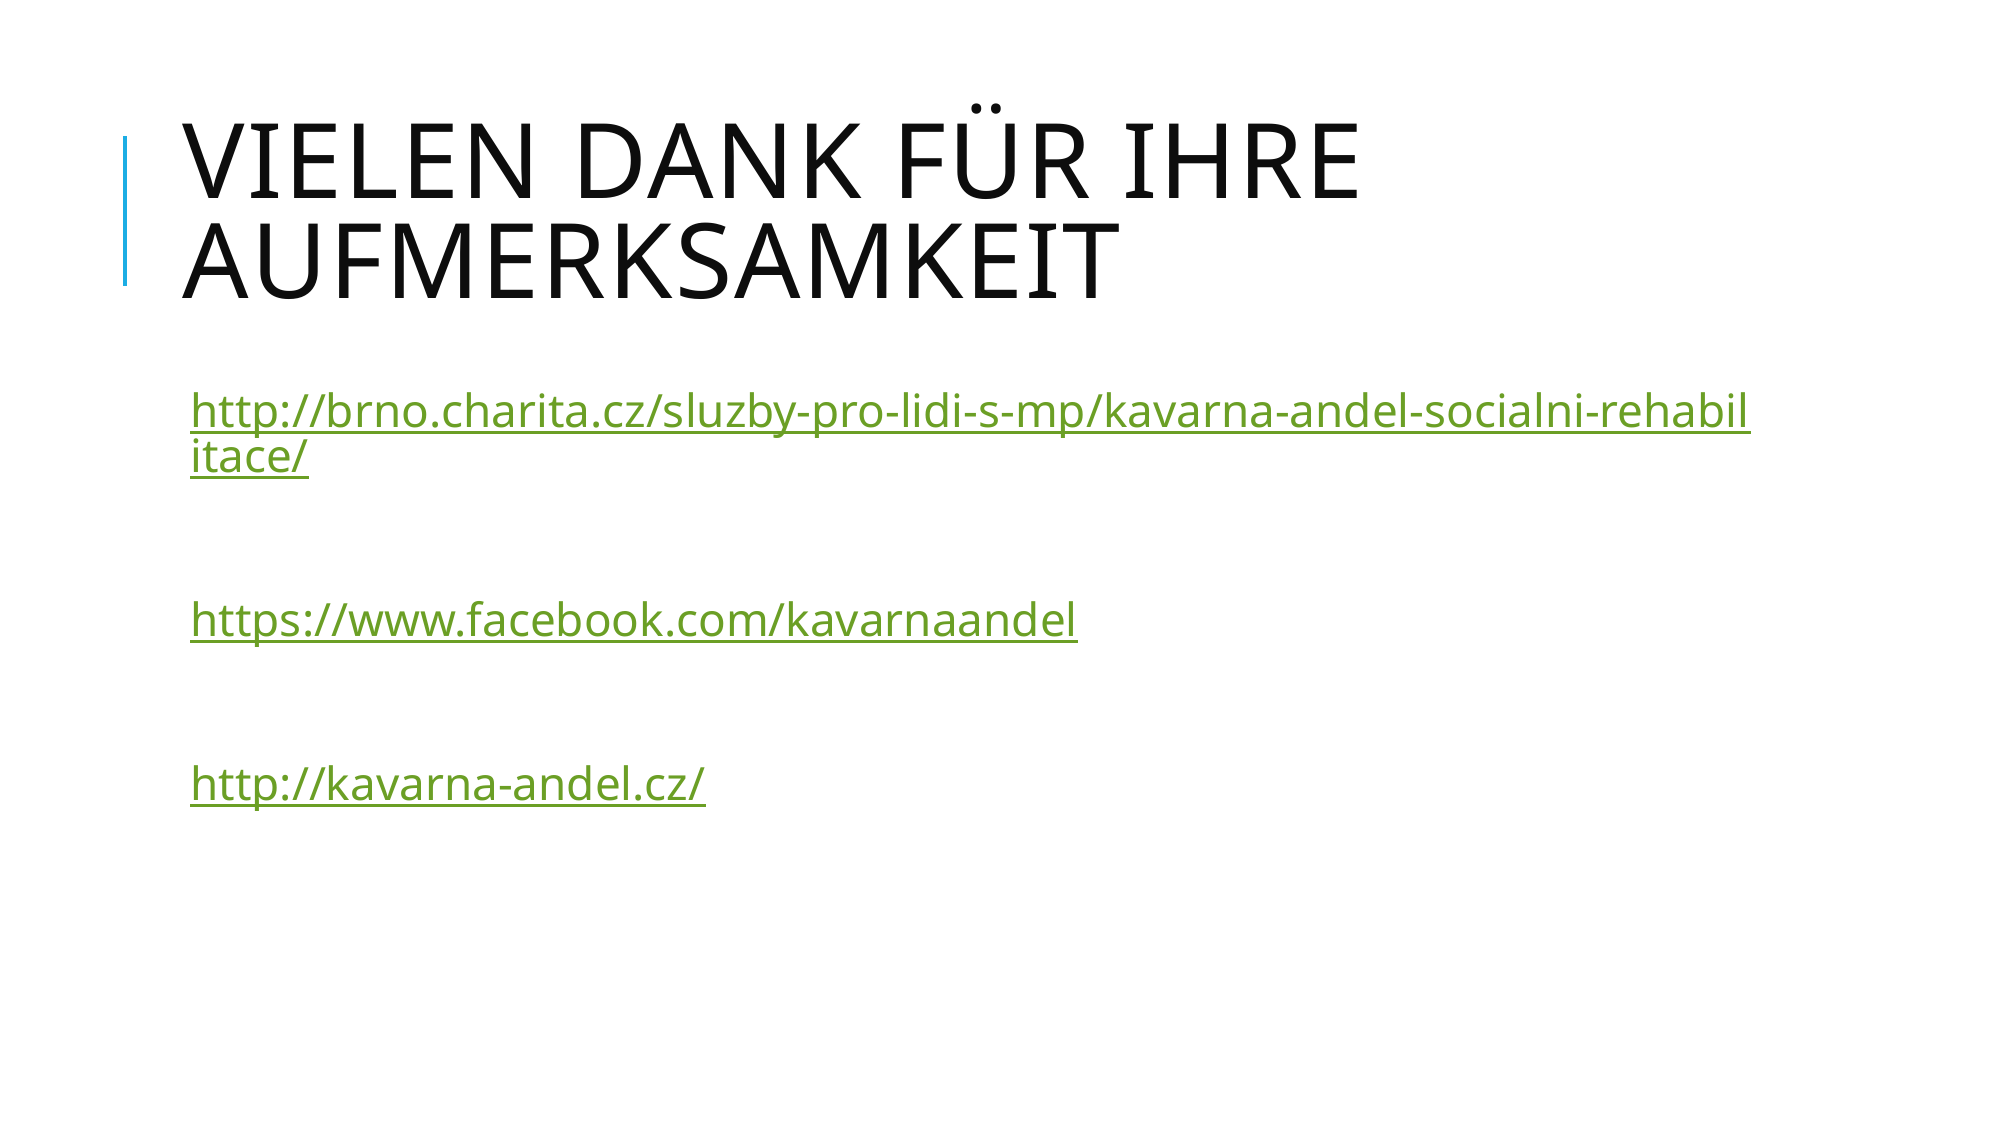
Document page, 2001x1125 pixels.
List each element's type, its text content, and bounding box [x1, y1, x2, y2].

list http://brno.charita.cz/sluzby-pro-lidi-s-mp/kavarna-andel-socialni-rehabilitace/ https://www.facebook.com/kavarnaandel http://kavarna-andel.cz/ [168, 375, 1763, 1035]
title Vielen Dank für Ihre Aufmerksamkeit [168, 96, 1763, 342]
